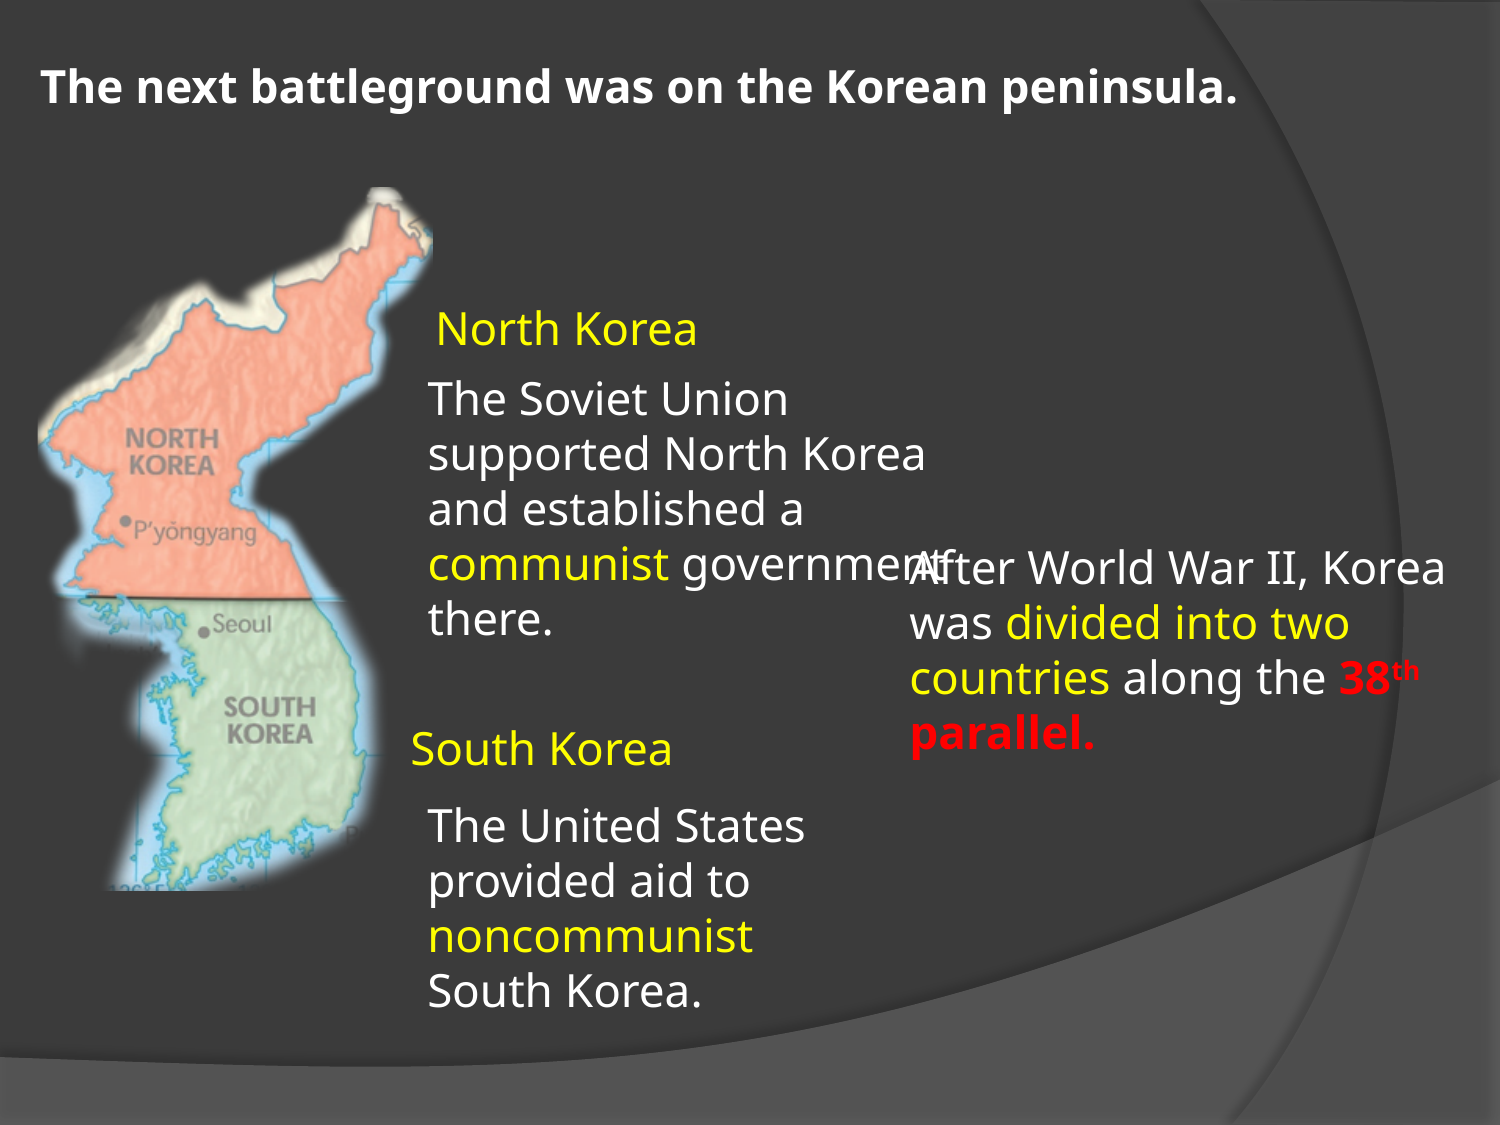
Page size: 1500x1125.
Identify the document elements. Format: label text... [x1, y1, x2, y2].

text_box The Soviet Union supported North Korea and established a communist government there. [440, 362, 975, 663]
picture [34, 587, 430, 891]
picture [37, 187, 433, 579]
text_box The United States provided aid to noncommunist South Korea. [412, 789, 875, 1024]
text_box South Korea [440, 712, 689, 783]
text_box North Korea [443, 292, 714, 363]
text_box The next battleground was on the Korean peninsula. [24, 50, 1475, 225]
text_box After World War II, Korea was divided into two countries along the 38th parallel. [894, 531, 1470, 794]
